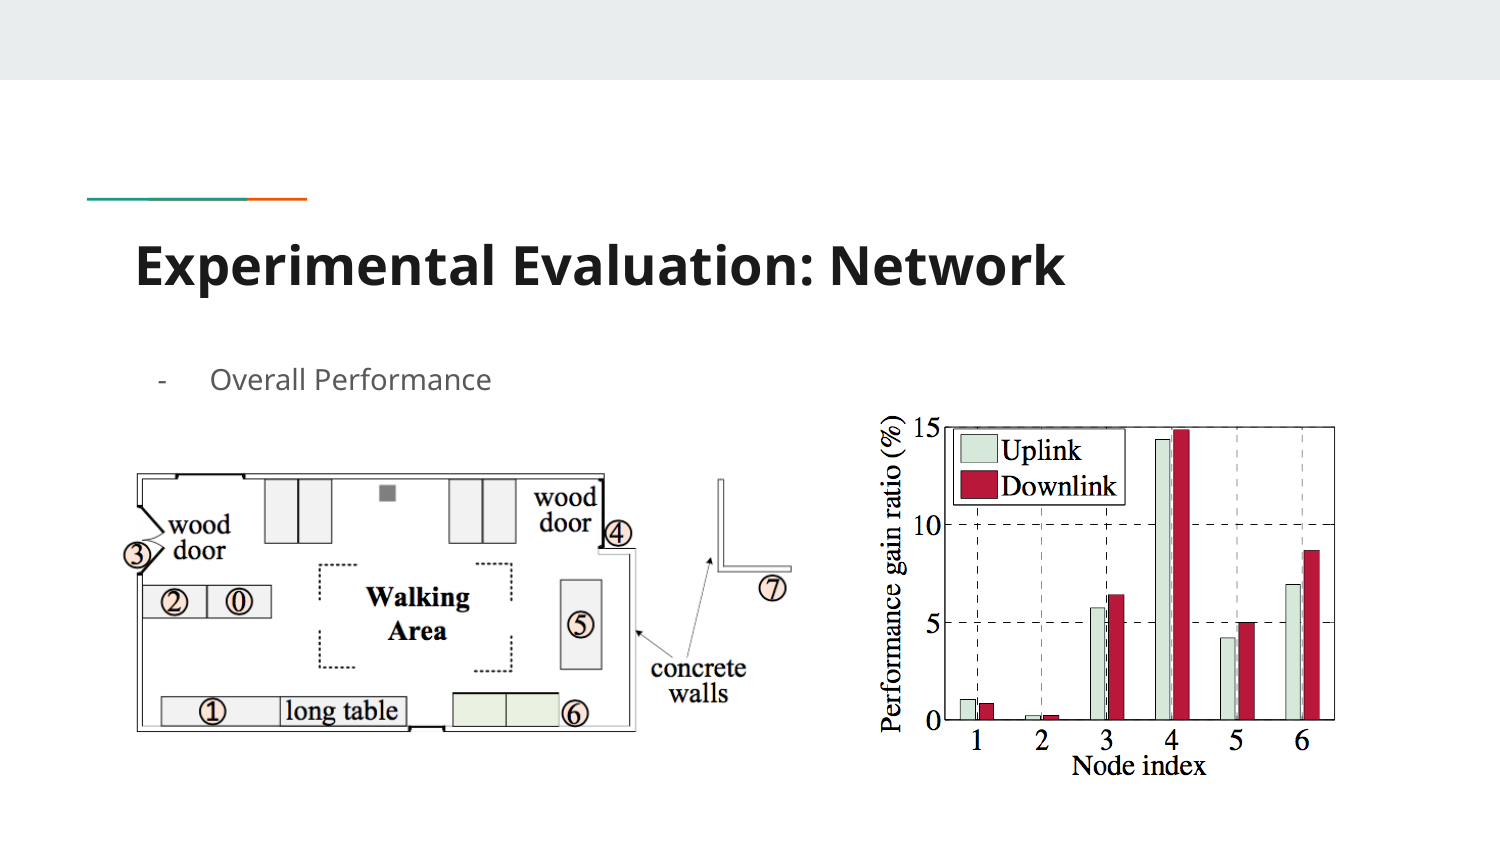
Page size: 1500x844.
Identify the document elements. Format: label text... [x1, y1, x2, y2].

title Experimental Evaluation: Network [119, 216, 1381, 305]
list Overall Performance [119, 341, 1381, 397]
picture [49, 396, 1382, 794]
